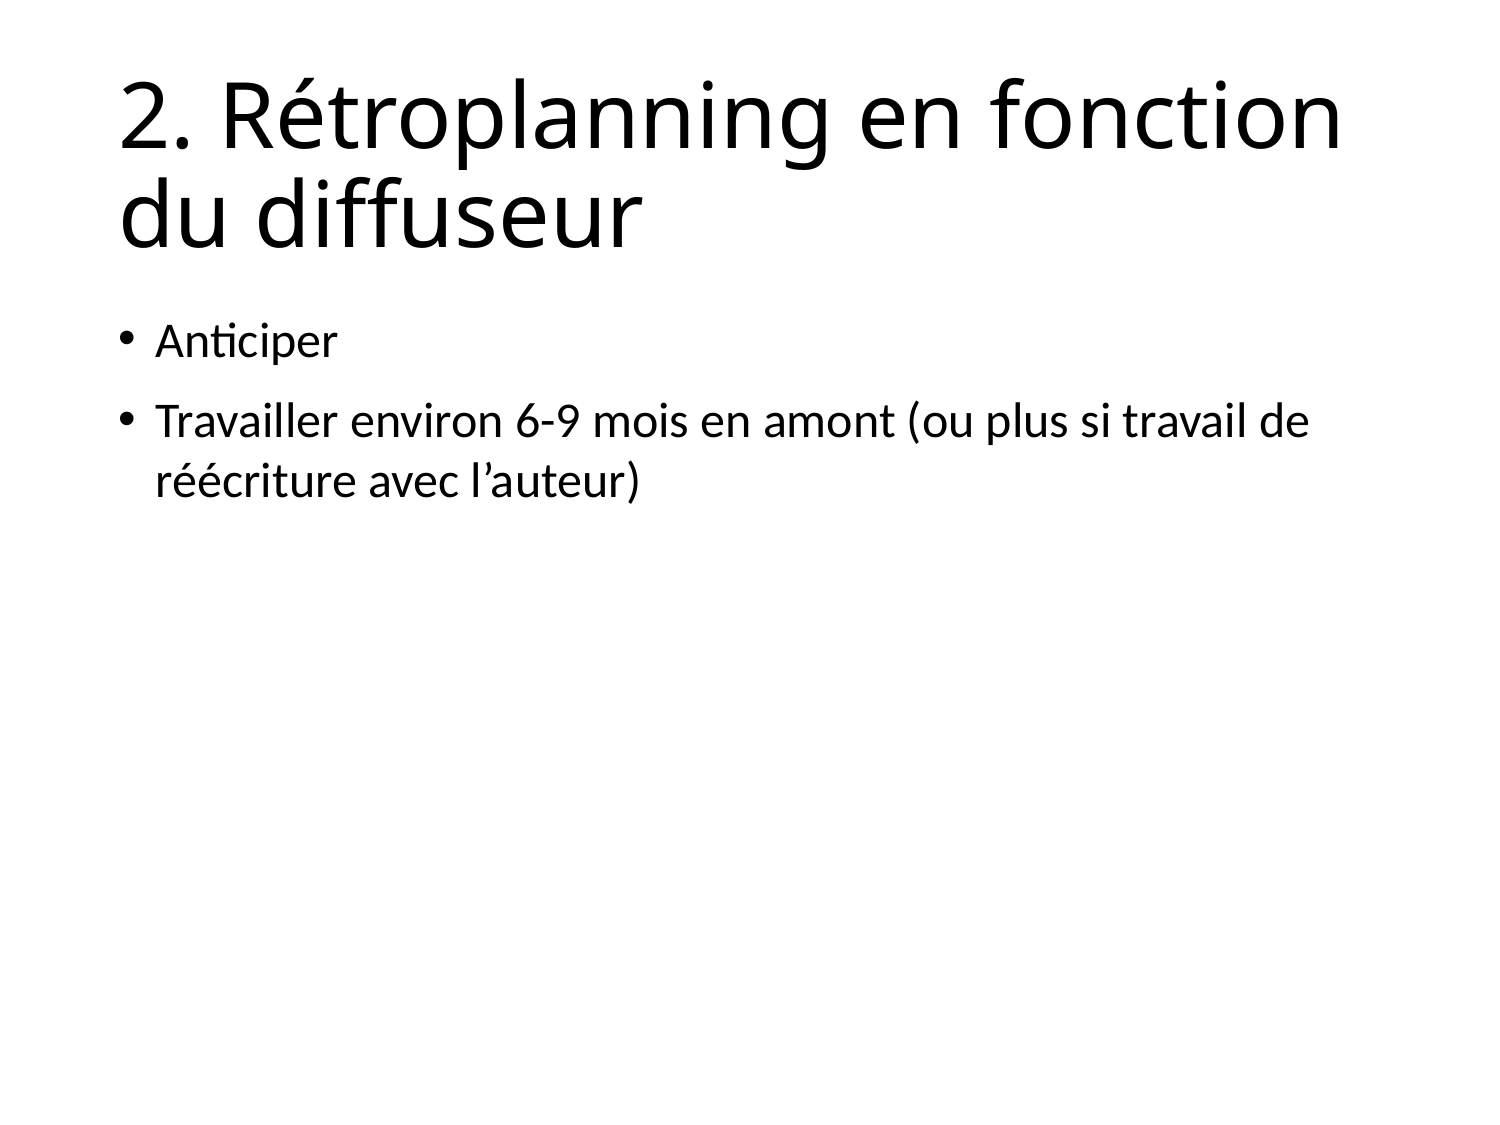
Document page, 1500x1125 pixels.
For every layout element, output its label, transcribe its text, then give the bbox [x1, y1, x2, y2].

list Anticiper Travailler environ 6-9 mois en amont (ou plus si travail de réécriture avec l’auteur) [103, 299, 1397, 1014]
title 2. Rétroplanning en fonction du diffuseur [103, 59, 1397, 278]
